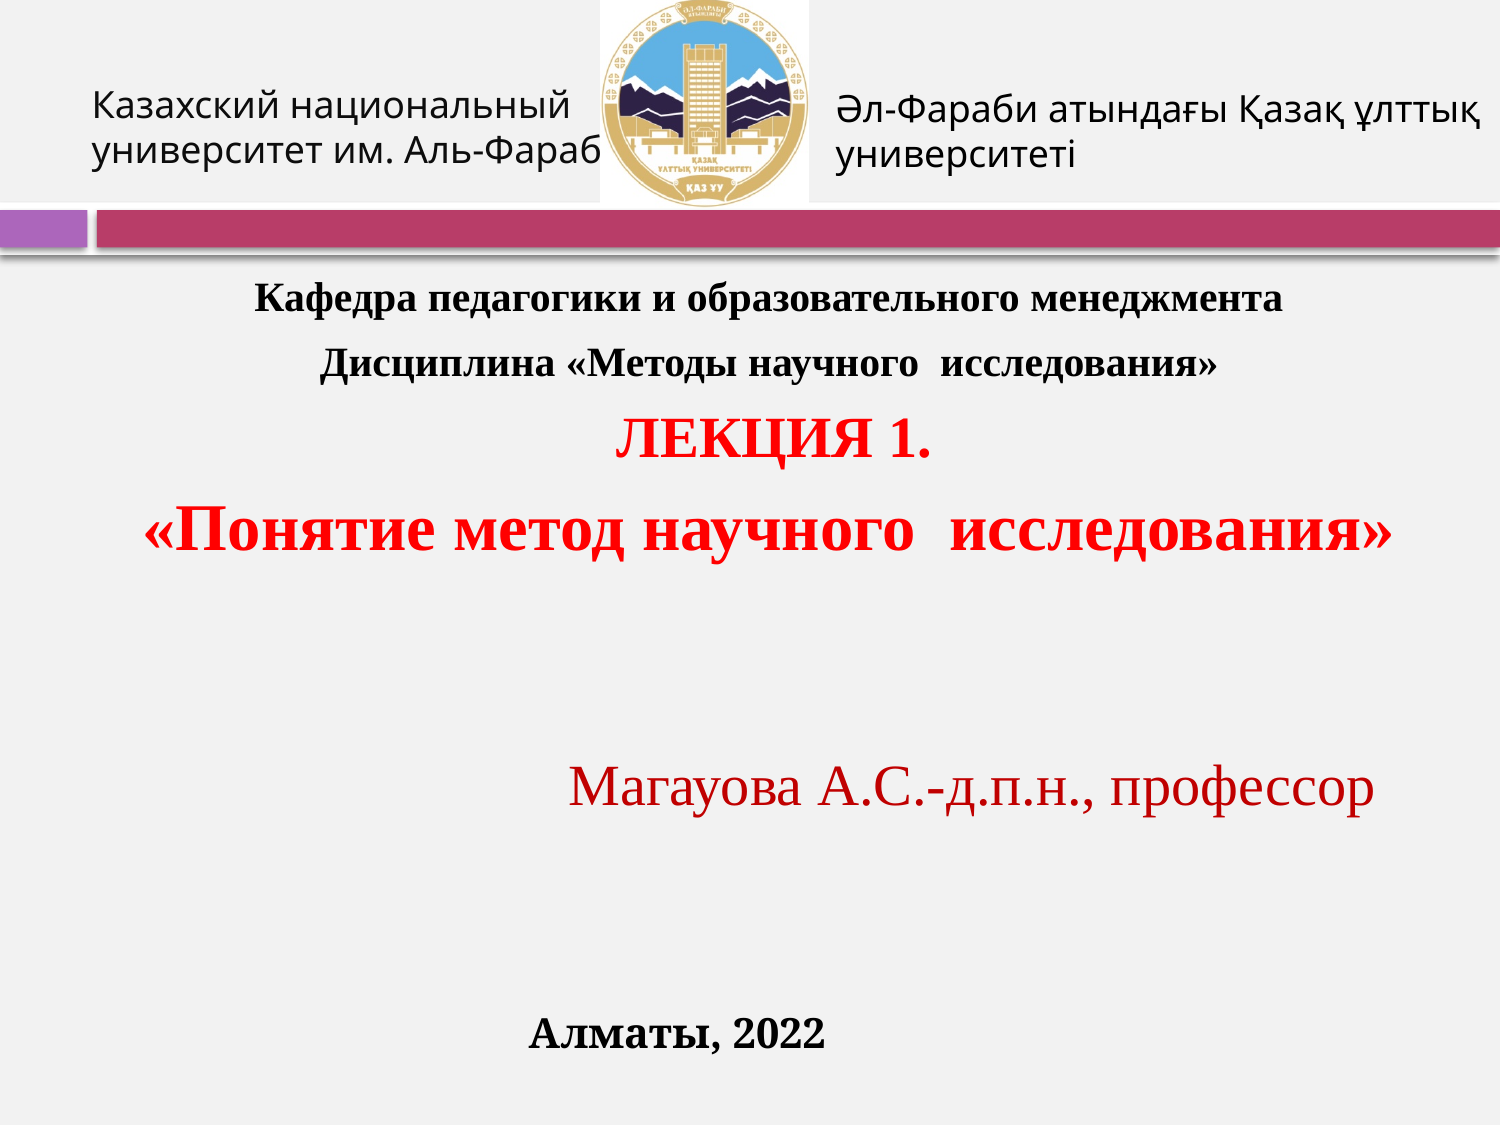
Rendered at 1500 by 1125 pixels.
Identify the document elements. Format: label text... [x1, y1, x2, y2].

text_box Әл-Фараби атындағы Қазақ ұлттық университеті [820, 78, 1500, 183]
text_box Алматы, 2022 [513, 999, 1058, 1065]
picture [599, 0, 810, 209]
list Кафедра педагогики и образовательного менеджмента Дисциплина «Методы научного исследования» ЛЕКЦИЯ 1. «Понятие метод научного исследования» Магауова А.С.-д.п.н., профессор [100, 262, 1438, 1000]
title Казахский национальный университет им. Аль-Фараби [76, 54, 1427, 243]
